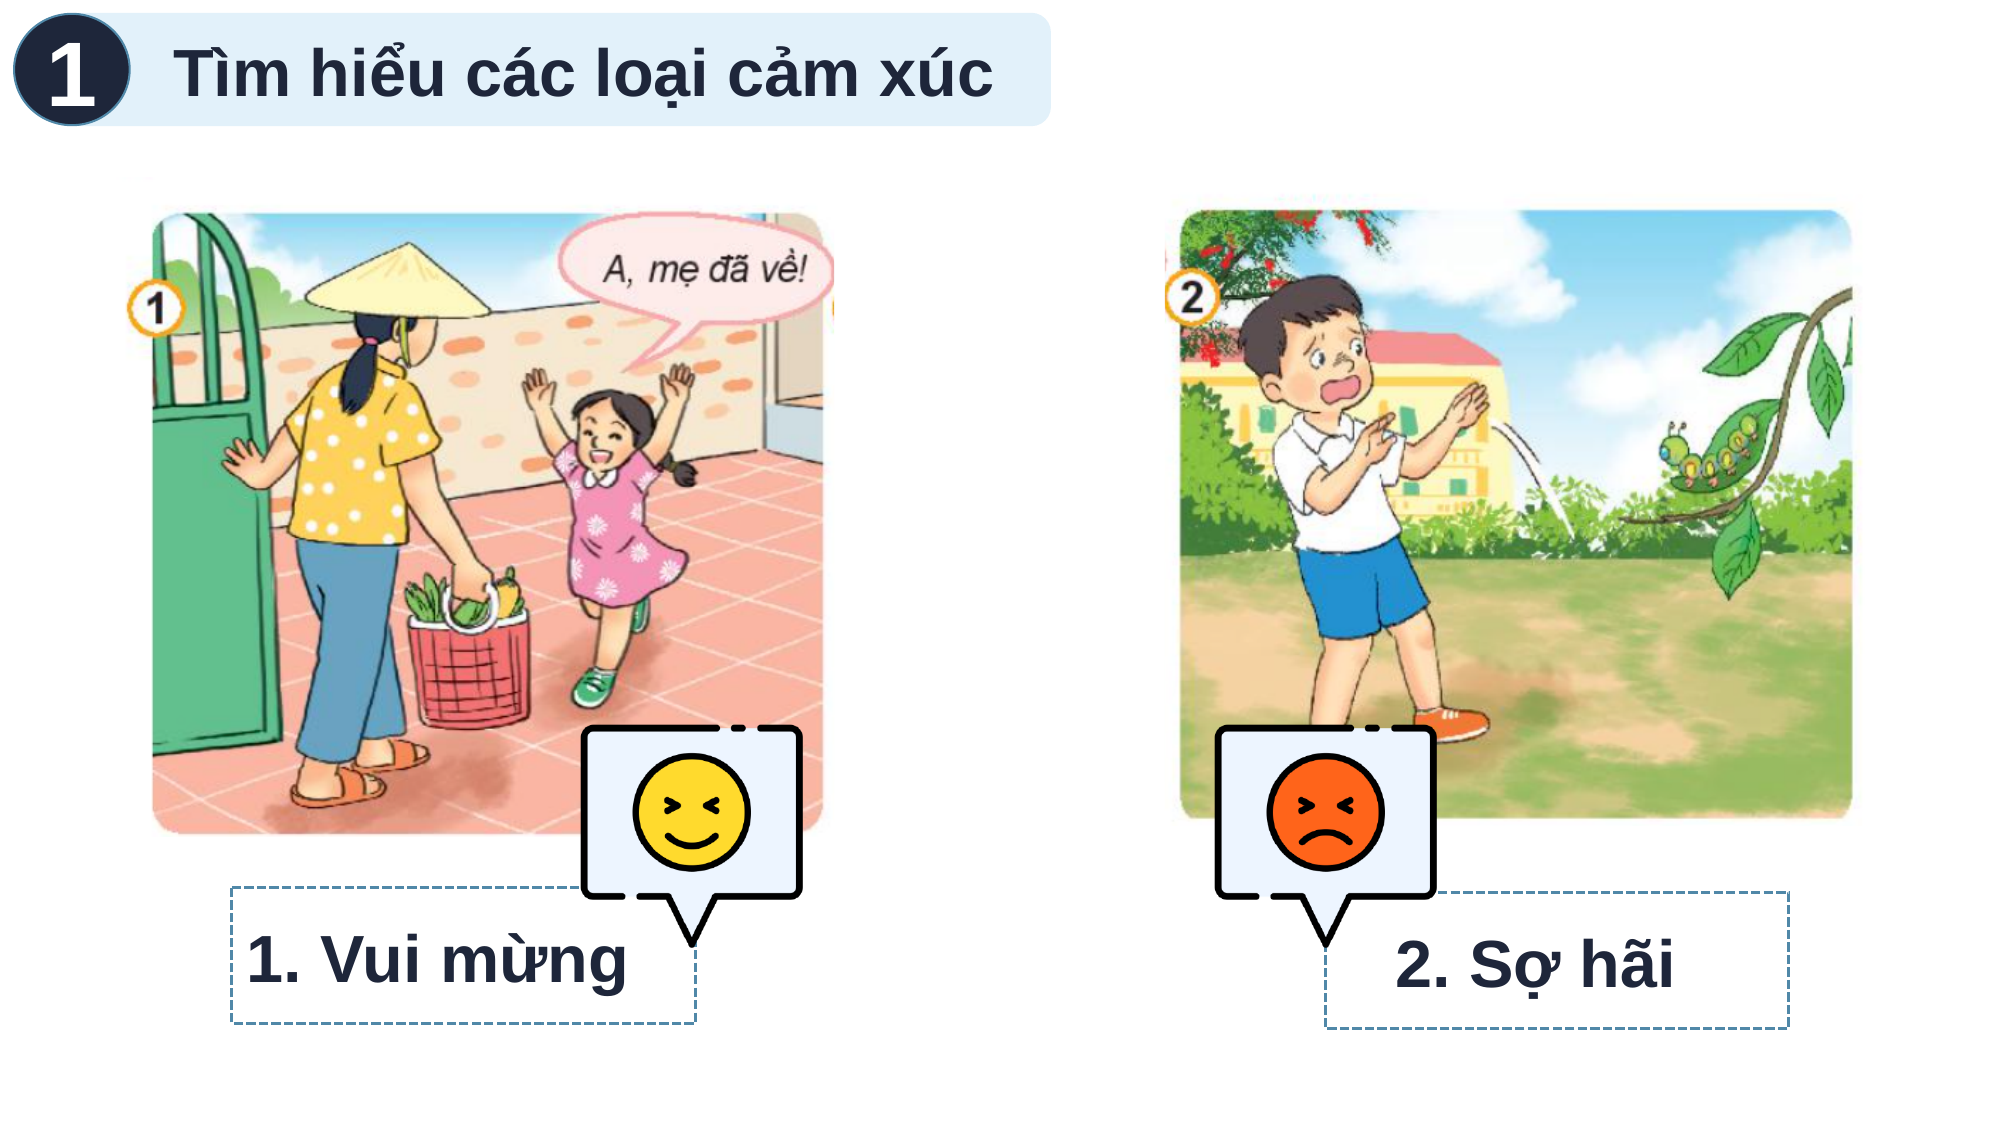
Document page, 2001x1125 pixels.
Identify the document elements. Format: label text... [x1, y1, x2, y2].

text_box 2. Sợ hãi [1324, 891, 1790, 1030]
picture [1164, 166, 1884, 956]
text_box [14, 13, 1050, 126]
picture [116, 177, 835, 956]
text_box 1. Vui mừng [231, 886, 696, 1025]
